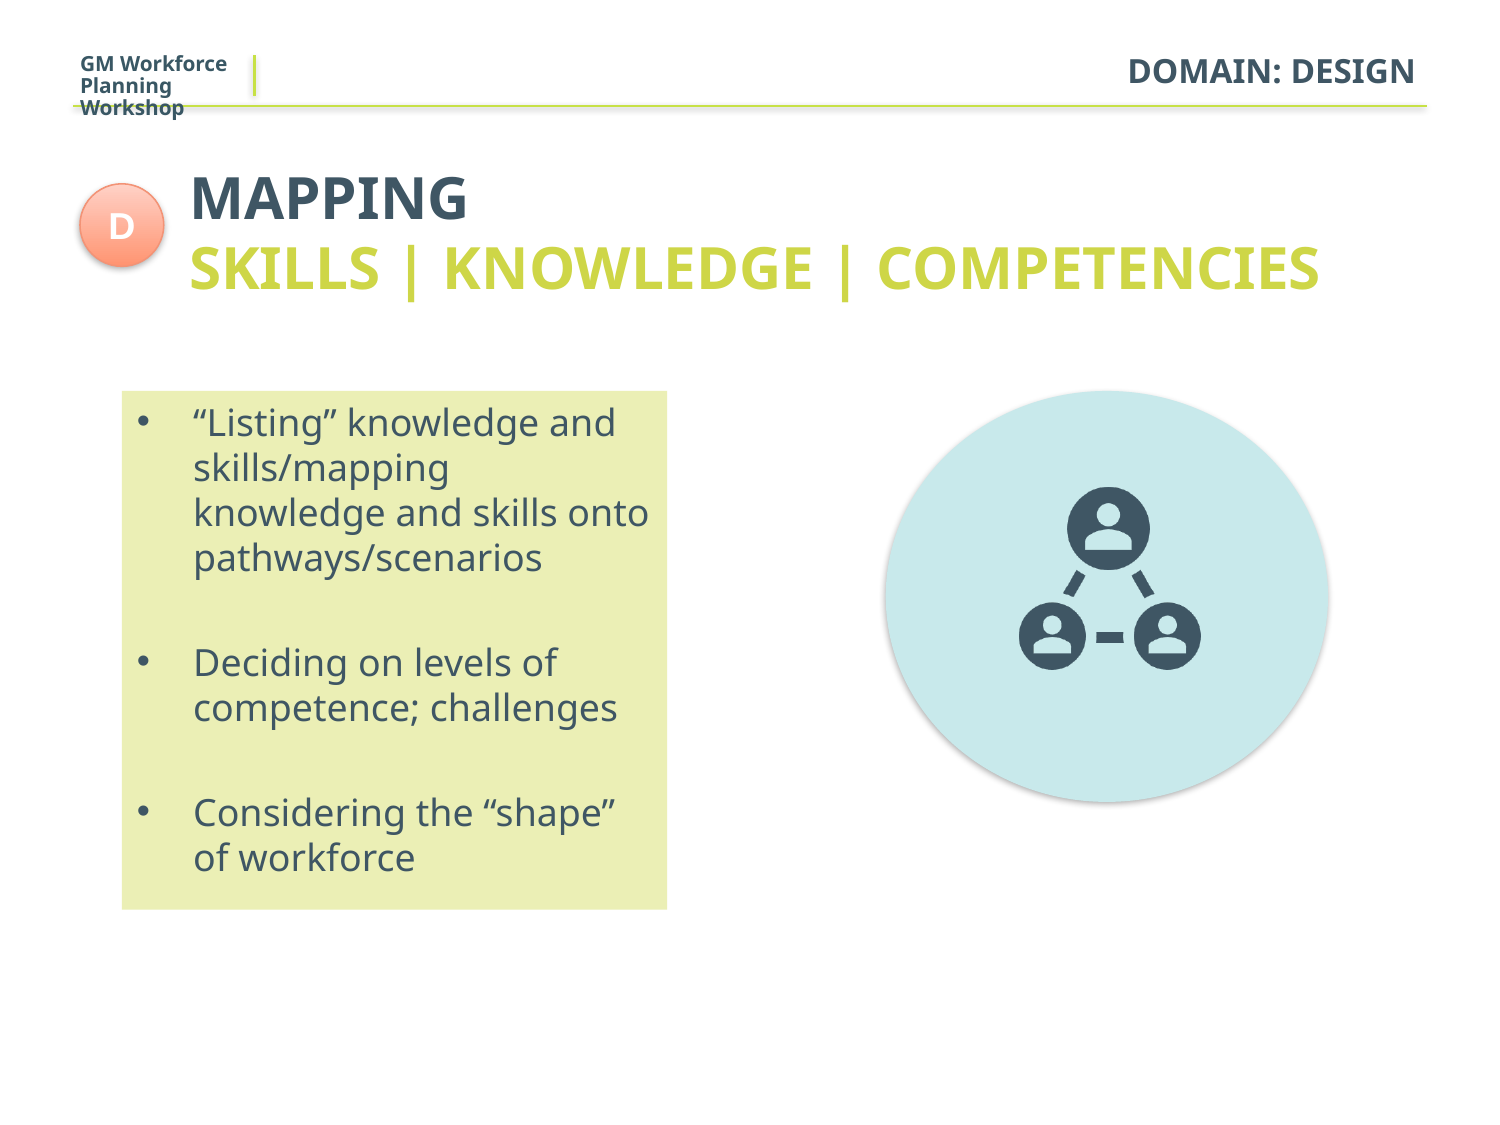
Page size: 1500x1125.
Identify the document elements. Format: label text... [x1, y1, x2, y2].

list “Listing” knowledge and skills/mapping knowledge and skills onto pathways/scenarios Deciding on levels of competence; challenges Considering the “shape” of workforce [121, 390, 668, 910]
picture [980, 449, 1238, 707]
text_box Domain: Design [962, 65, 1432, 92]
text_box [884, 390, 1329, 803]
text_box mapping Skills | knowledge | competencies [174, 161, 1500, 371]
text_box GM Workforce Planning Workshop [64, 45, 292, 103]
text_box D [79, 183, 165, 268]
